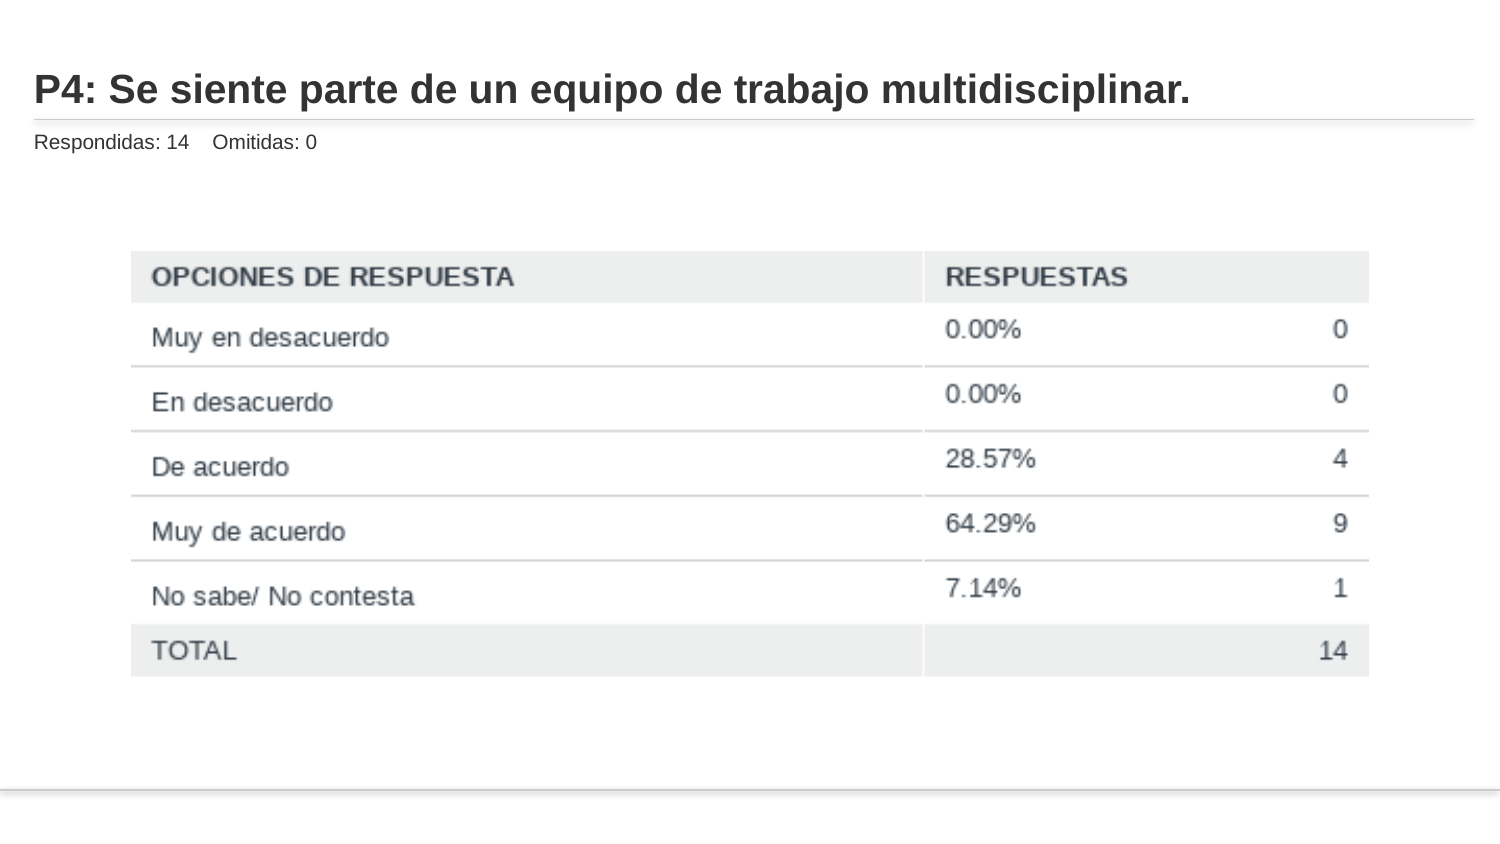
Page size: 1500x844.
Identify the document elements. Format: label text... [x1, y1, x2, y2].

list Respondidas: 14 Omitidas: 0 [18, 120, 894, 162]
picture [131, 251, 1369, 679]
title P4: Se siente parte de un equipo de trabajo multidisciplinar. [18, 54, 1369, 119]
